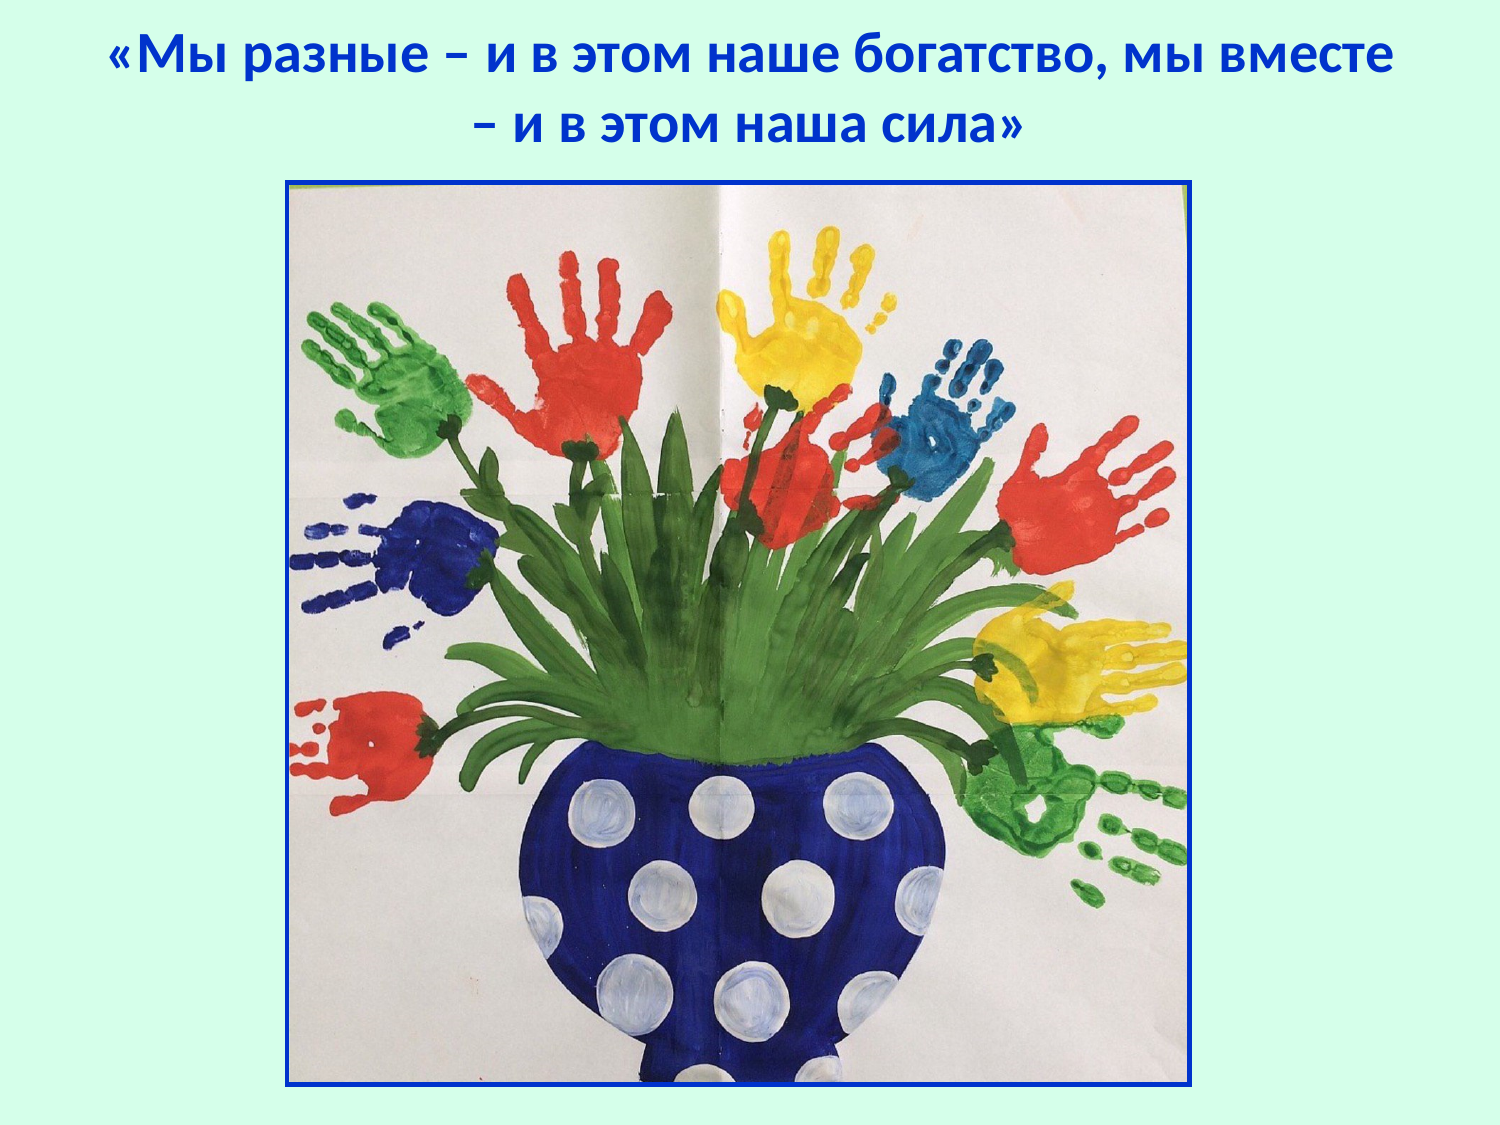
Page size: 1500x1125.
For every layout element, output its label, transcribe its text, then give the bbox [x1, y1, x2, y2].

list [288, 184, 1188, 1083]
title «Мы разные – и в этом наше богатство, мы вместе – и в этом наша сила» [75, 6, 1425, 272]
